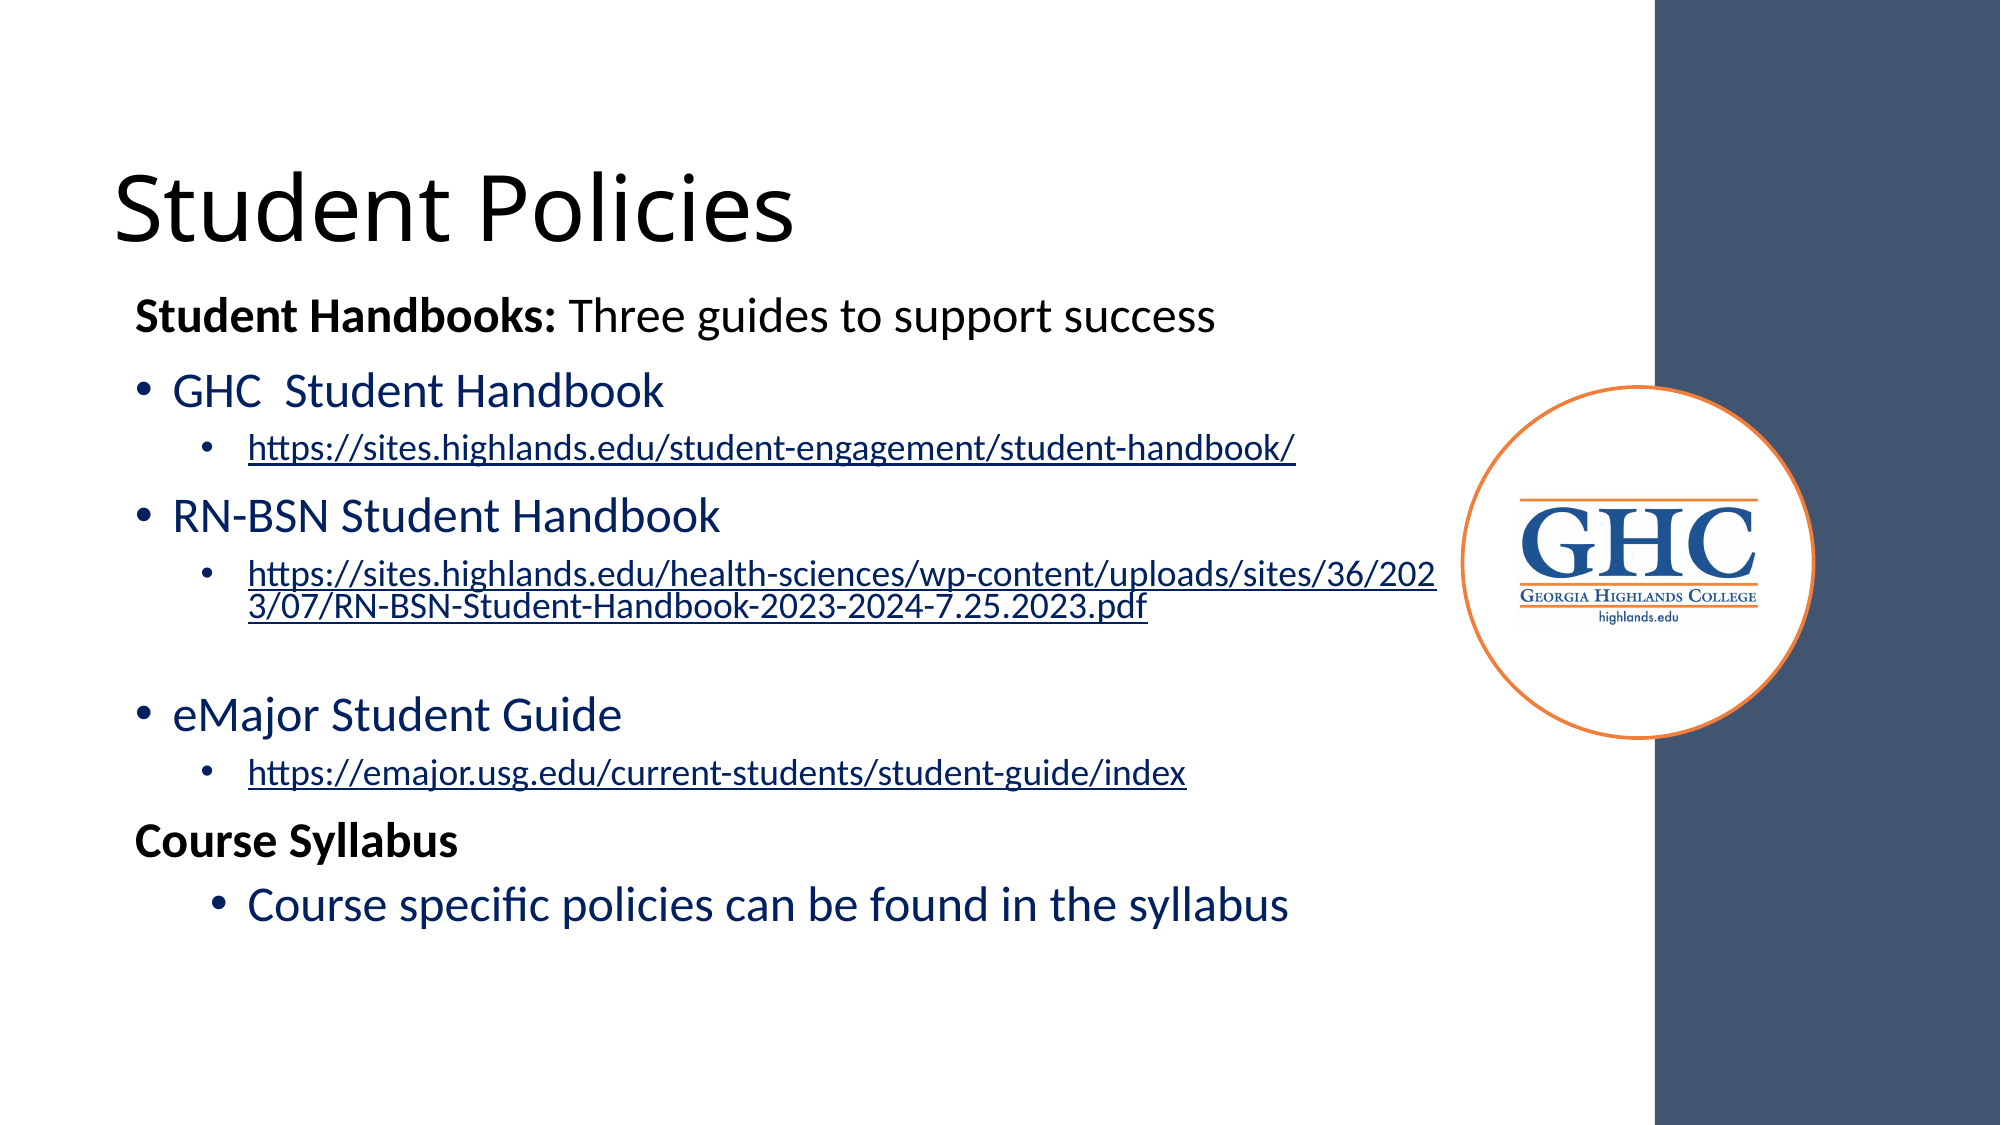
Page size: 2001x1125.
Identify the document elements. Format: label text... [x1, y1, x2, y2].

picture [1518, 494, 1758, 631]
title Student Policies [98, 102, 1413, 321]
text_box [1654, 0, 2000, 1125]
list Student Handbooks: Three guides to support success GHC Student Handbook https://sites.highlands.edu/student-engagement/student-handbook/ RN-BSN Student Handbook https://sites.highlands.edu/health-sciences/wp-content/uploads/sites/36/2023/07/RN-BSN-Student-Handbook-2023-2024-7.25.2023.pdf eMajor Student Guide https://emajor.usg.edu/current-students/student-guide/index Course Syllabus Course specific policies can be found in the syllabus [119, 281, 1465, 1032]
text_box [1461, 385, 1815, 740]
